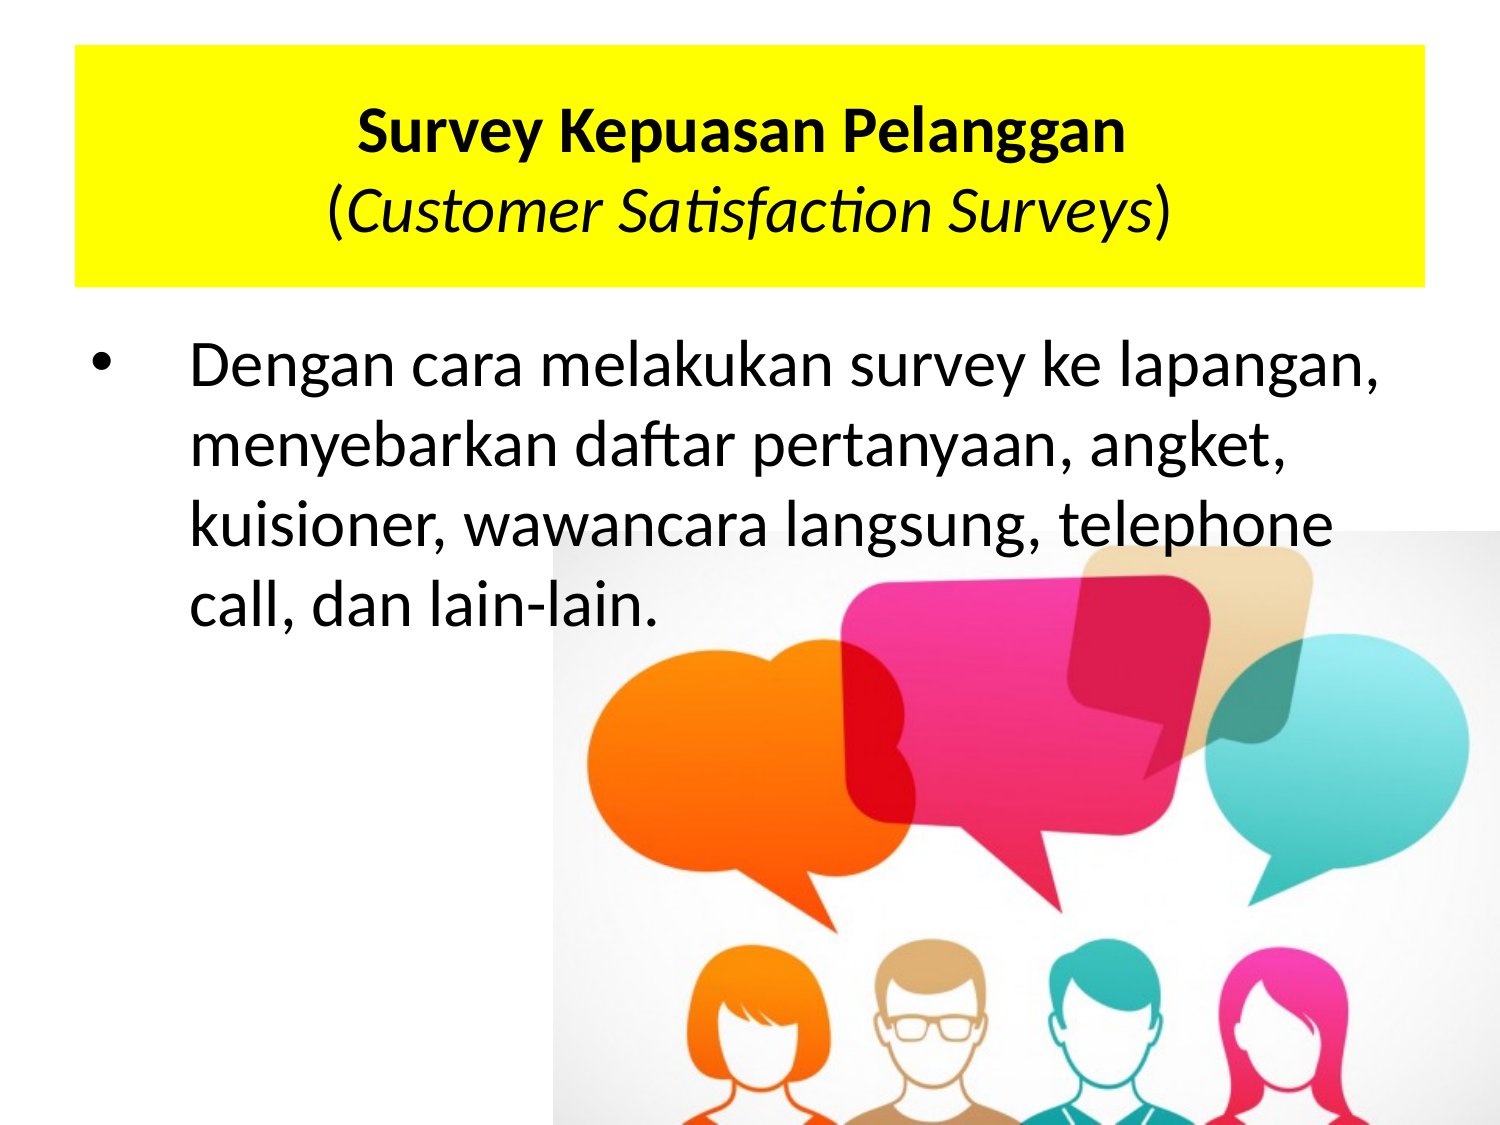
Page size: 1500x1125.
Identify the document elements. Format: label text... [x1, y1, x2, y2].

list Dengan cara melakukan survey ke lapangan, menyebarkan daftar pertanyaan, angket, kuisioner, wawancara langsung, telephone call, dan lain-lain. [75, 312, 1425, 943]
picture [552, 530, 1500, 1125]
title Survey Kepuasan Pelanggan (Customer Satisfaction Surveys) [75, 45, 1425, 288]
